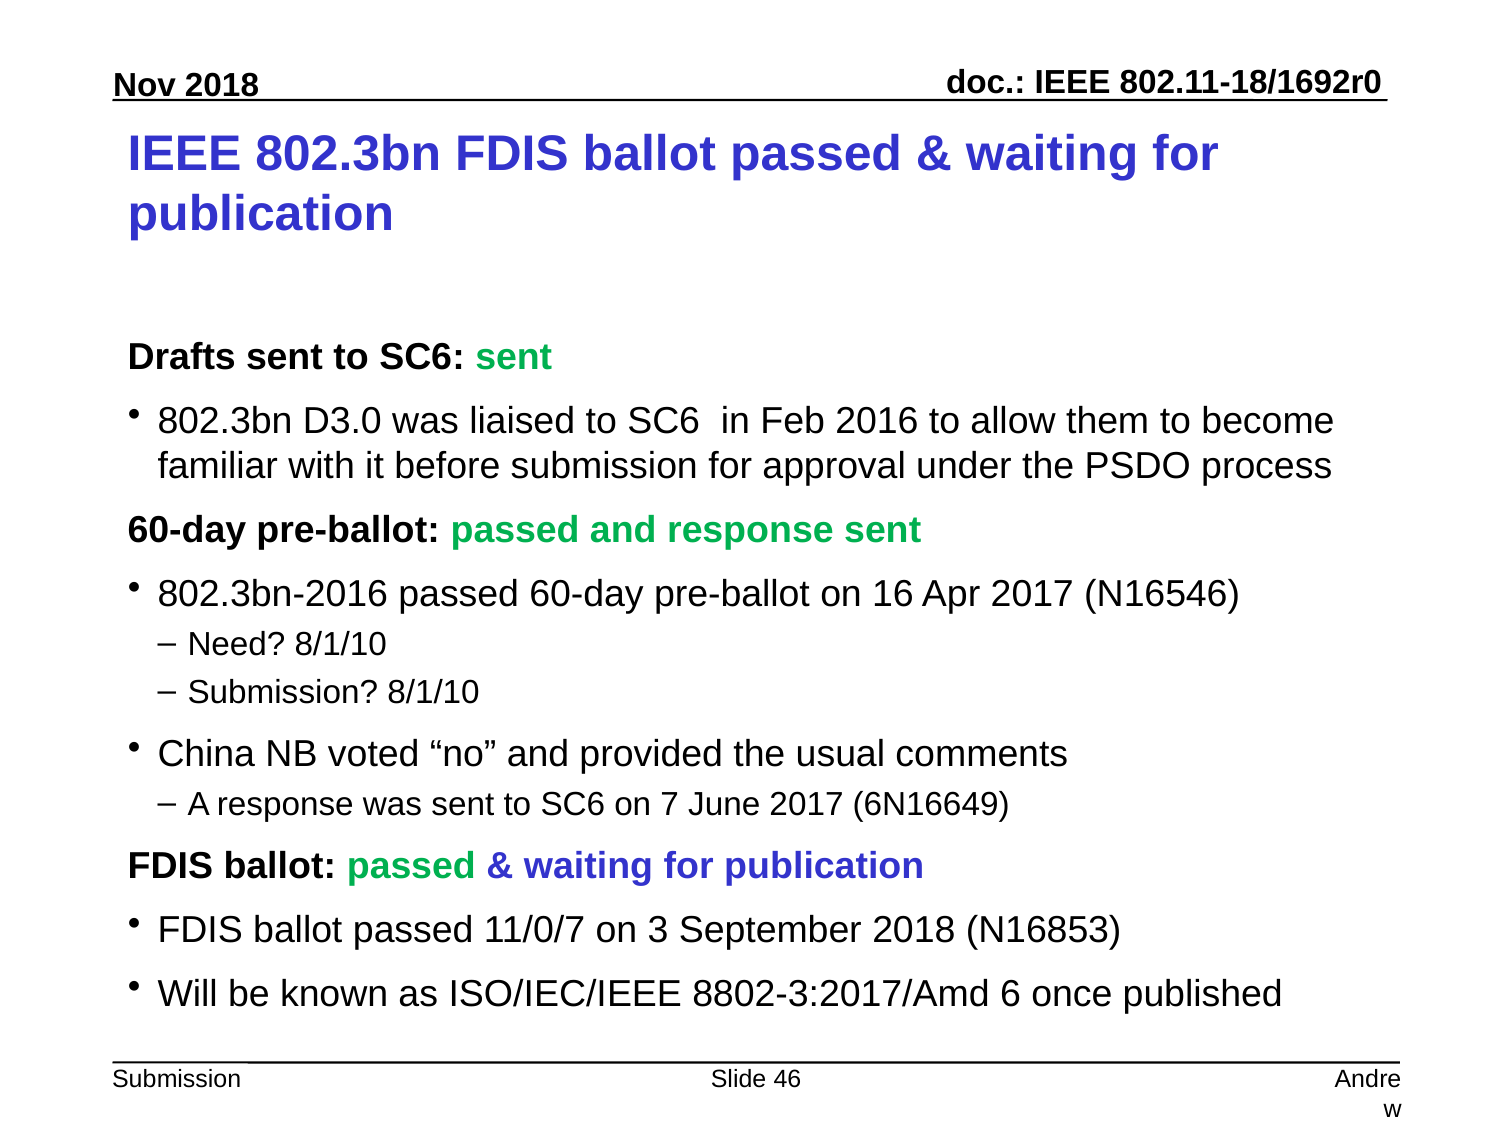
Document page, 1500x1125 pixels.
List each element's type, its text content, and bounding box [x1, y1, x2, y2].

slide_number Slide 46 [709, 1061, 803, 1093]
title IEEE 802.3bn FDIS ballot passed & waiting for publication [112, 112, 1388, 288]
footer Andrew Myles, Cisco [1320, 1061, 1402, 1093]
list Drafts sent to SC6: sent 802.3bn D3.0 was liaised to SC6 in Feb 2016 to allow them to become familiar with it before submission for approval under the PSDO process 60-day pre-ballot: passed and response sent 802.3bn-2016 passed 60-day pre-ballot on 16 Apr 2017 (N16546) Need? 8/1/10 Submission? 8/1/10 China NB voted “no” and provided the usual comments A response was sent to SC6 on 7 June 2017 (6N16649) FDIS ballot: passed & waiting for publication FDIS ballot passed 11/0/7 on 3 September 2018 (N16853) Will be known as ISO/IEC/IEEE 8802-3:2017/Amd 6 once published [112, 324, 1388, 1000]
